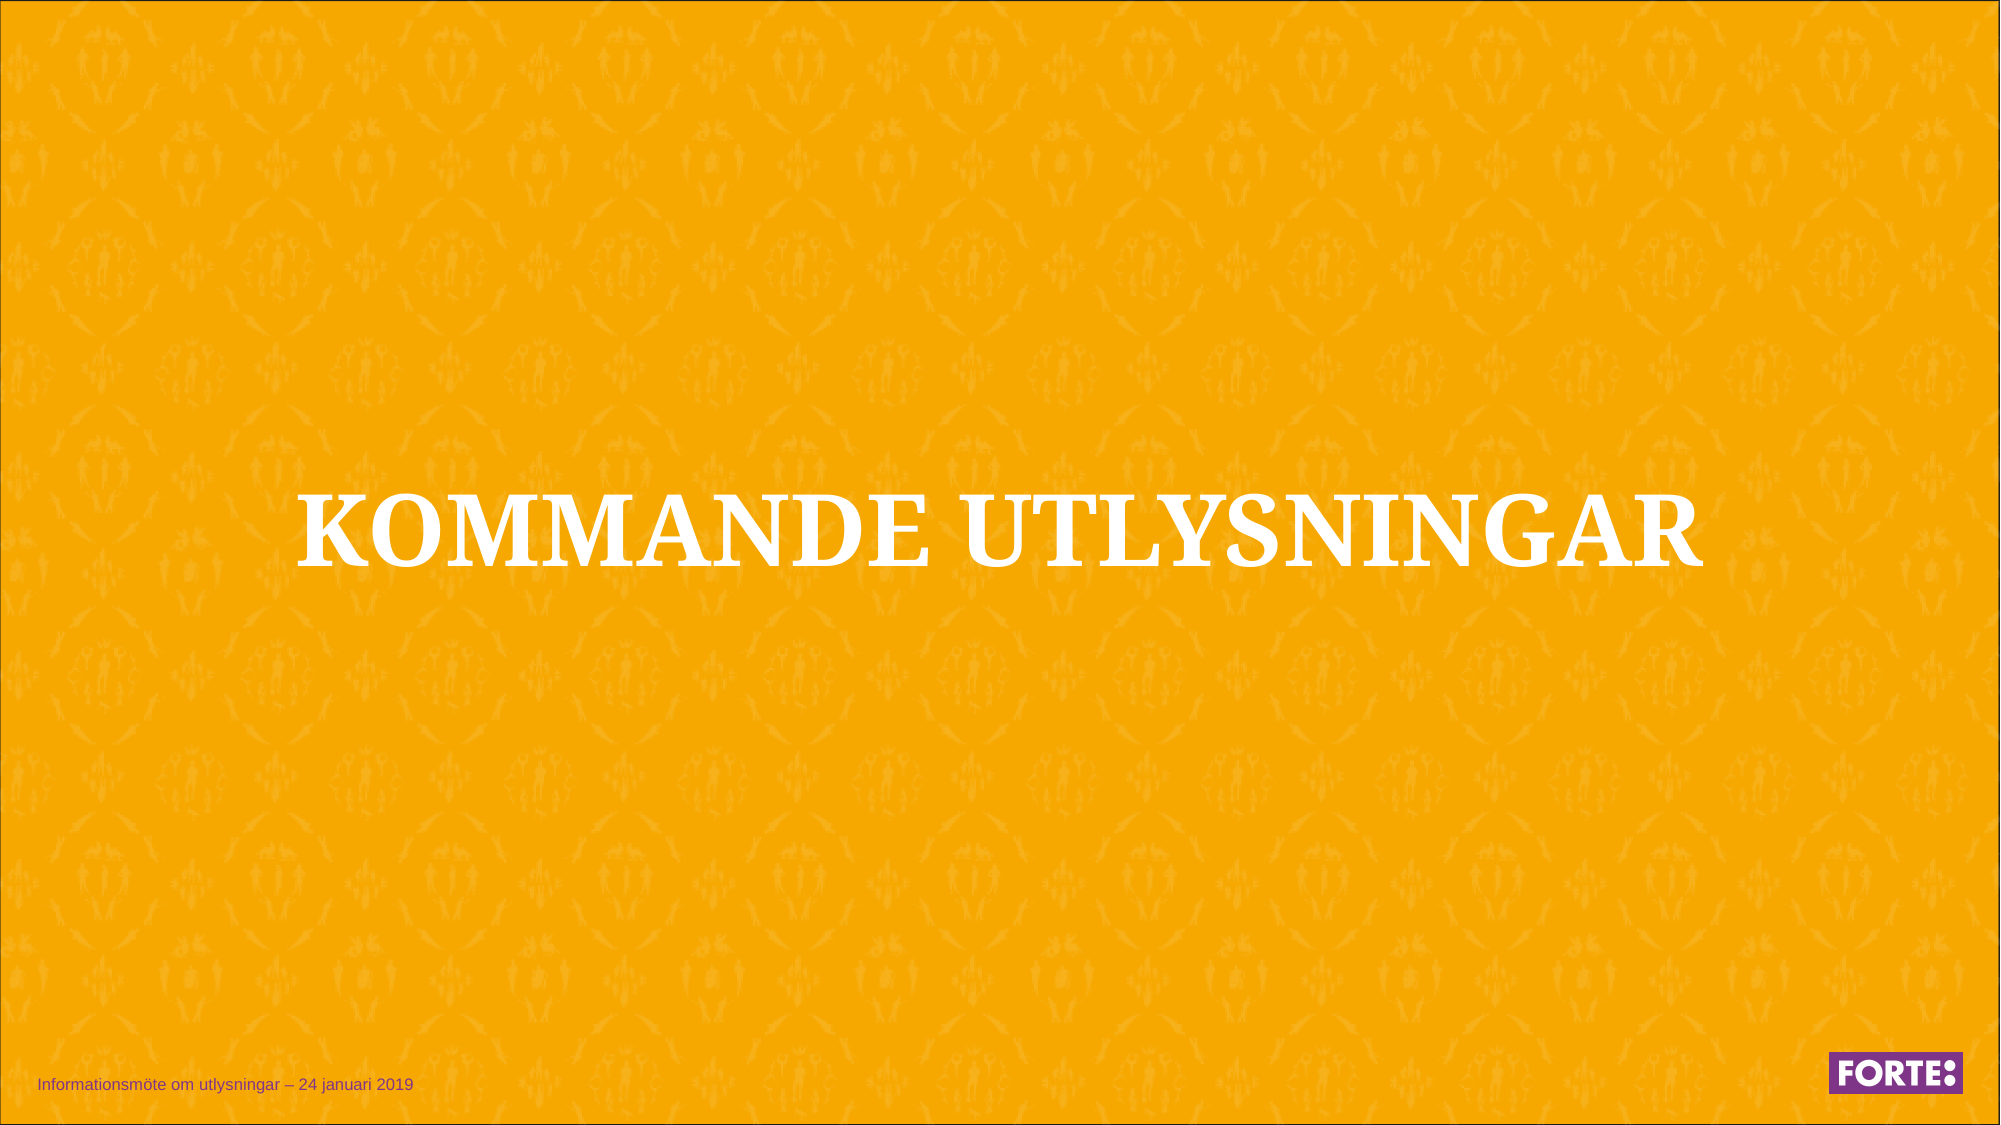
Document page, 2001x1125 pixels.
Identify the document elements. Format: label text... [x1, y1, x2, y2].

footer Informationsmöte om utlysningar – 24 januari 2019 [37, 1052, 713, 1094]
title Kommande utlysningar [249, 377, 1750, 690]
picture [0, 0, 2000, 1125]
